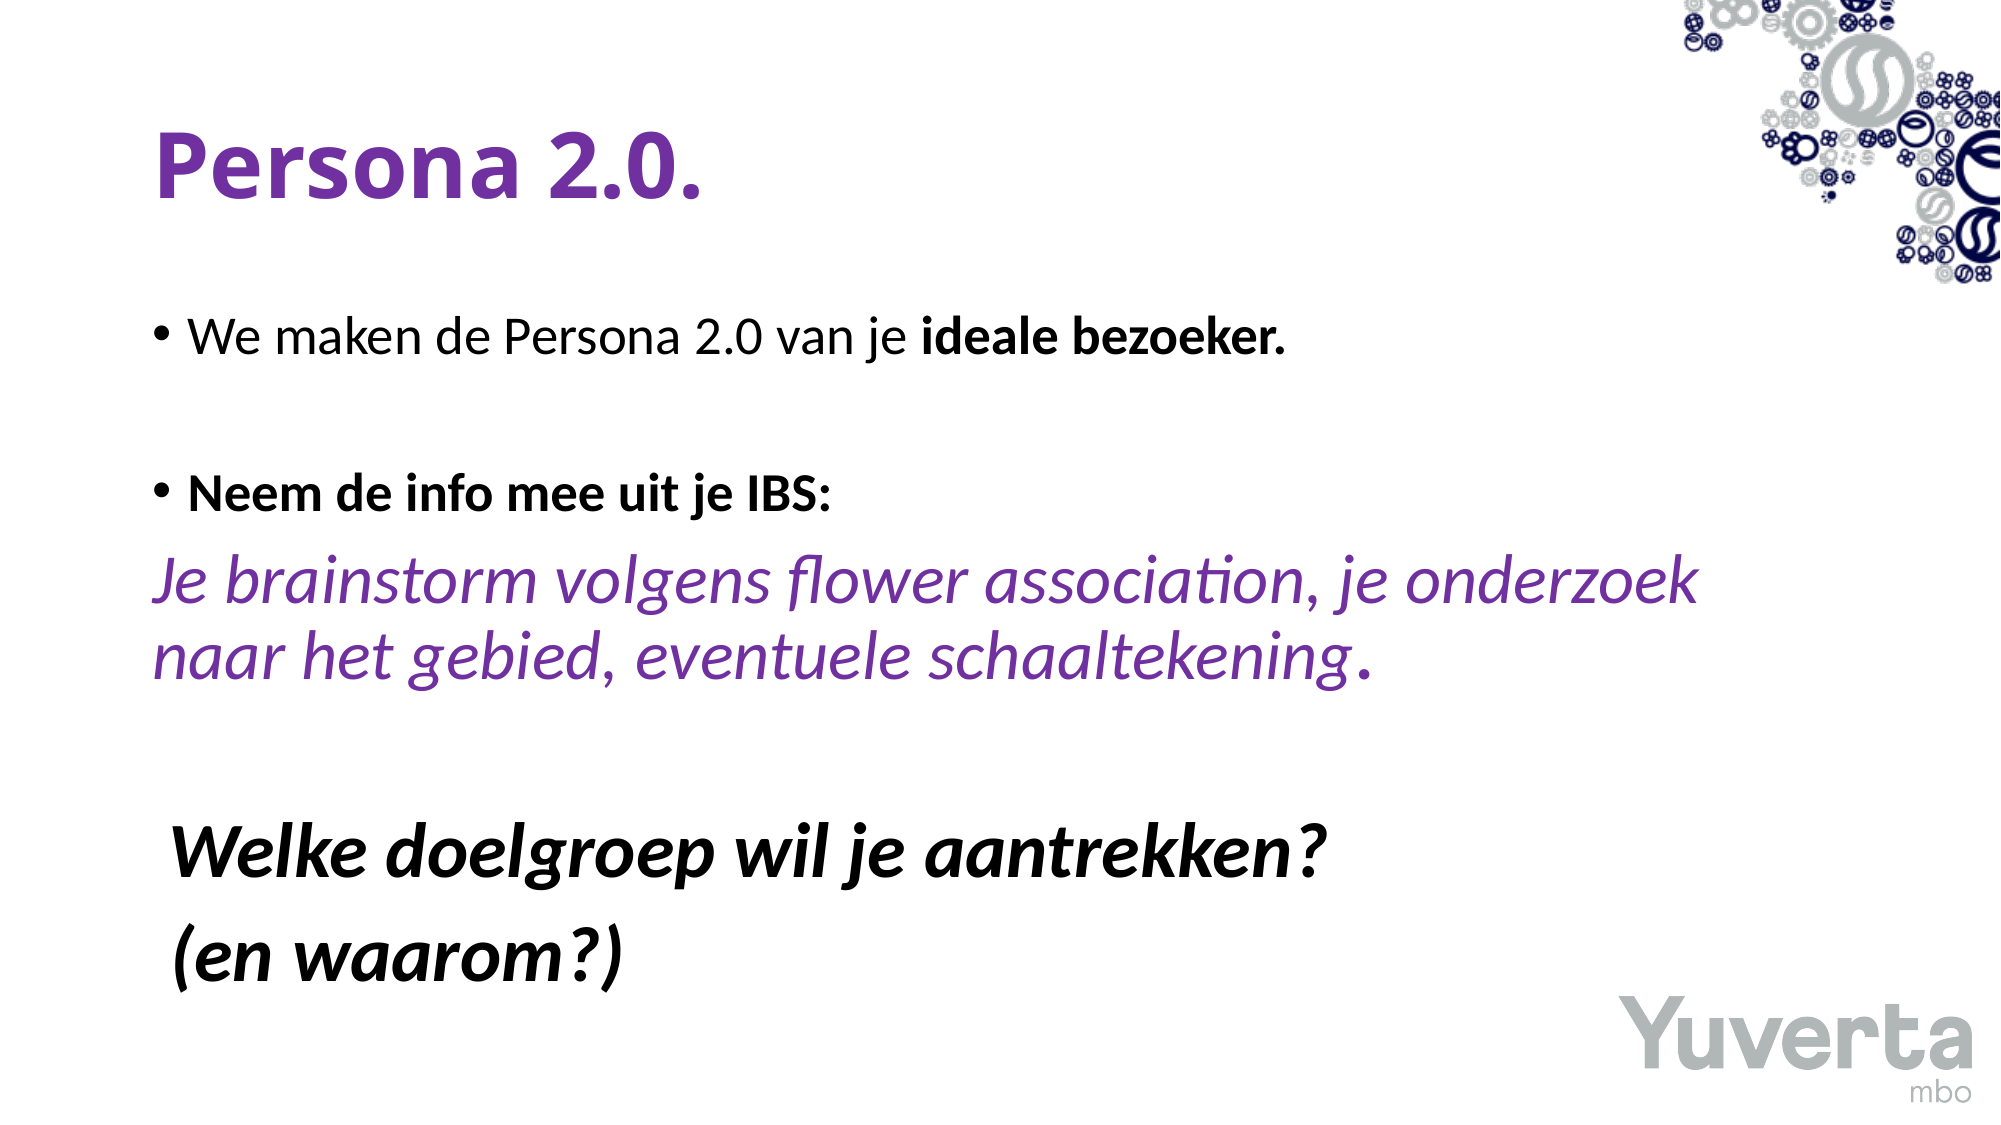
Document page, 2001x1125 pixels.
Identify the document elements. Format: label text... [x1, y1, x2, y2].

title Persona 2.0. [137, 59, 1863, 278]
list We maken de Persona 2.0 van je ideale bezoeker. Neem de info mee uit je IBS: Je brainstorm volgens flower association, je onderzoek naar het gebied, eventuele schaaltekening. Welke doelgroep wil je aantrekken? (en waarom?) [137, 299, 1863, 1014]
picture [0, 0, 2000, 1125]
